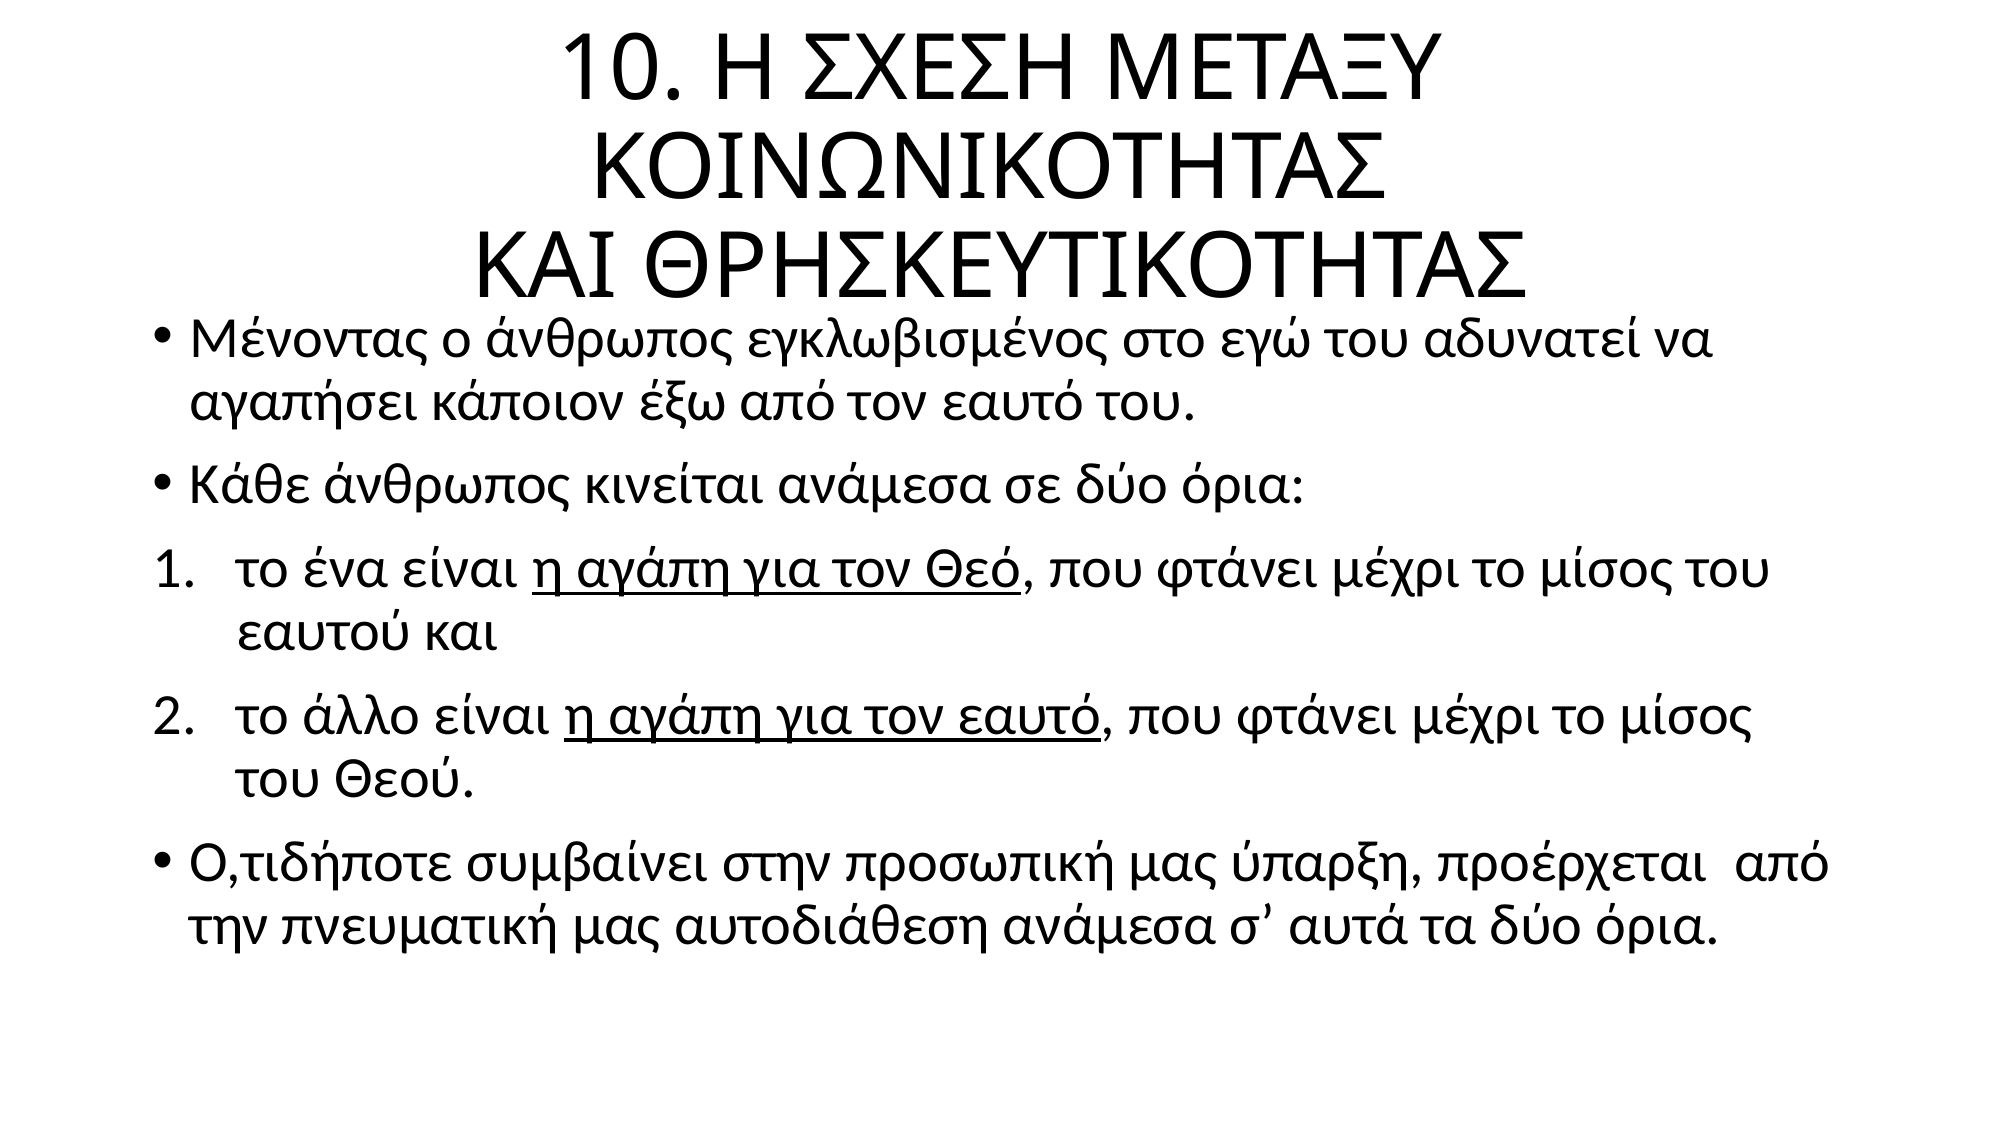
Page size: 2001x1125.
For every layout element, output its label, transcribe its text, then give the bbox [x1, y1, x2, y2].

list Μένοντας ο άνθρωπος εγκλωβισμένος στο εγώ του αδυνατεί να αγαπήσει κάποιον έξω από τον εαυτό του. Κάθε άνθρωπος κινείται ανάμεσα σε δύο όρια: το ένα είναι η αγάπη για τον Θεό, που φτάνει μέχρι το μίσος του εαυτού και το άλλο είναι η αγάπη για τον εαυτό, που φτάνει μέχρι το μίσος του Θεού. Ο,τιδήποτε συμβαίνει στην προσωπική μας ύπαρξη, προέρχεται από την πνευματική μας αυτοδιάθεση ανάμεσα σ’ αυτά τα δύο όρια. [137, 299, 1863, 1040]
title 10. Η ΣΧΕΣΗ ΜΕΤΑΞΥ ΚΟΙΝΩΝΙΚΟΤΗΤΑΣ ΚΑΙ ΘΡΗΣΚΕΥΤΙΚΟΤΗΤΑΣ [137, 59, 1863, 278]
